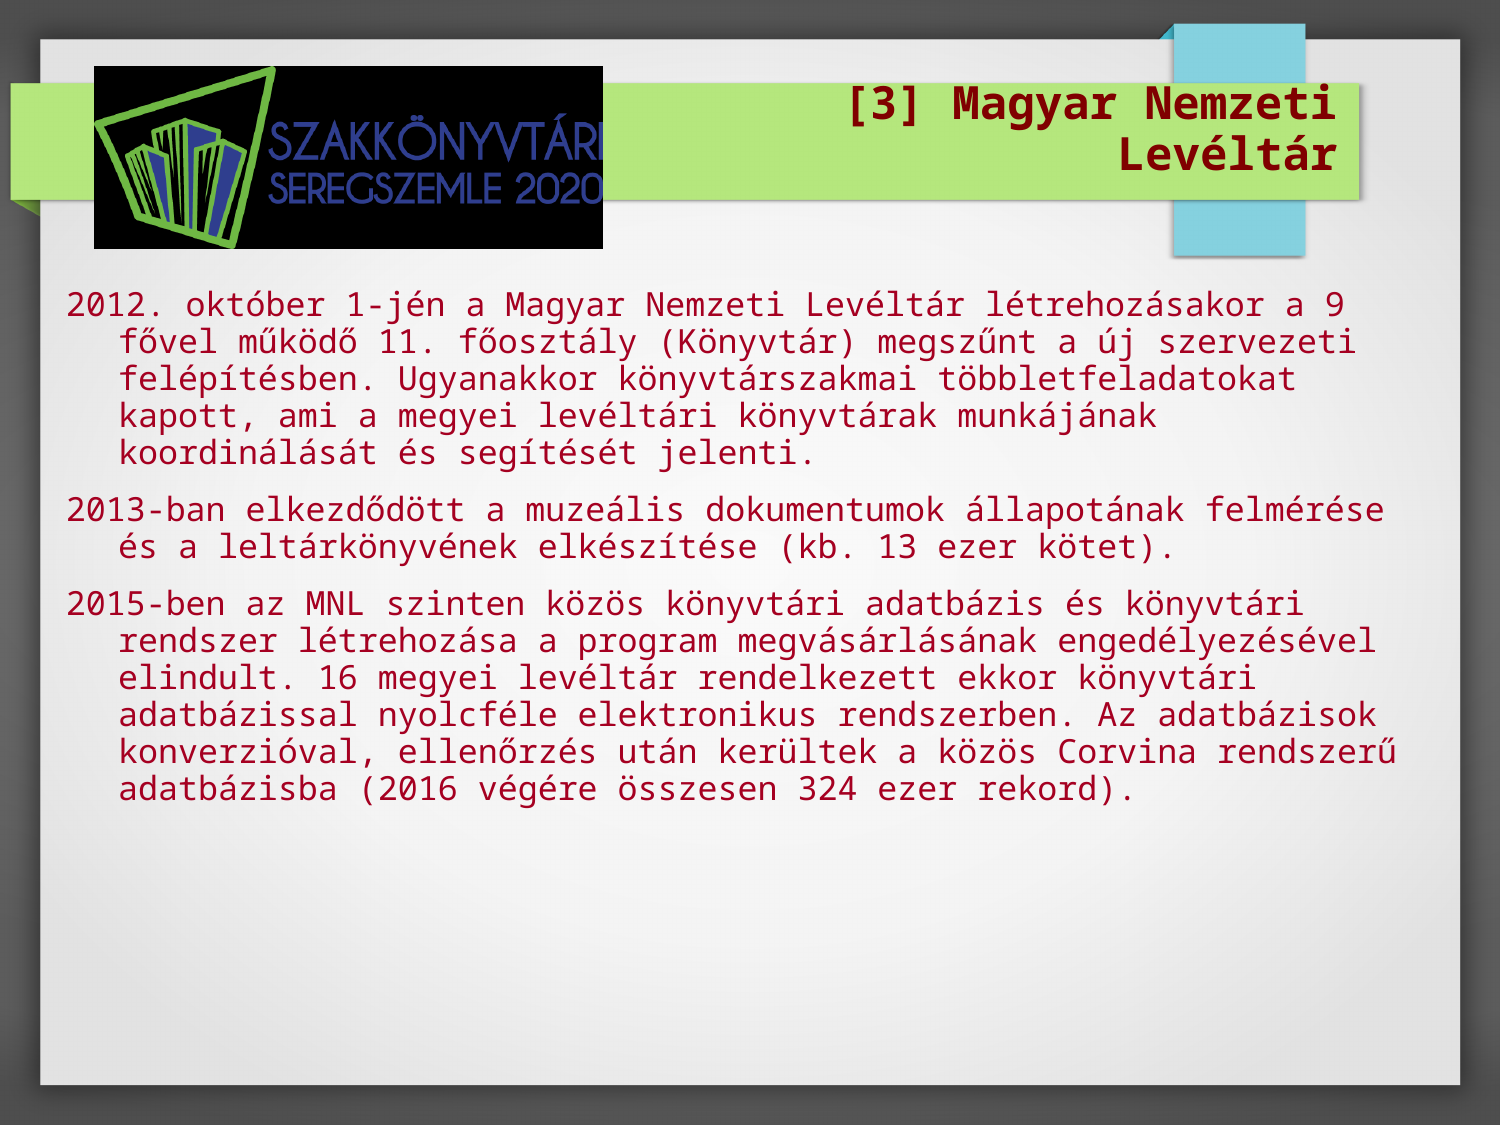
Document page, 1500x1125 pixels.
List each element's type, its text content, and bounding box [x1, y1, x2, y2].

list 2012. október 1-jén a Magyar Nemzeti Levéltár létrehozásakor a 9 fővel működő 11. főosztály (Könyvtár) megszűnt a új szervezeti felépítésben. Ugyanakkor könyvtárszakmai többletfeladatokat kapott, ami a megyei levéltári könyvtárak munkájának koordinálását és segítését jelenti. 2013-ban elkezdődött a muzeális dokumentumok állapotának felmérése és a leltárkönyvének elkészítése (kb. 13 ezer kötet). 2015-ben az MNL szinten közös könyvtári adatbázis és könyvtári rendszer létrehozása a program megvásárlásának engedélyezésével elindult. 16 megyei levéltár rendelkezett ekkor könyvtári adatbázissal nyolcféle elektronikus rendszerben. Az adatbázisok konverzióval, ellenőrzés után kerültek a közös Corvina rendszerű adatbázisba (2016 végére összesen 324 ezer rekord). [46, 278, 1436, 1064]
title [3] Magyar Nemzeti Levéltár [608, 8, 1353, 251]
picture [0, 0, 1500, 1125]
